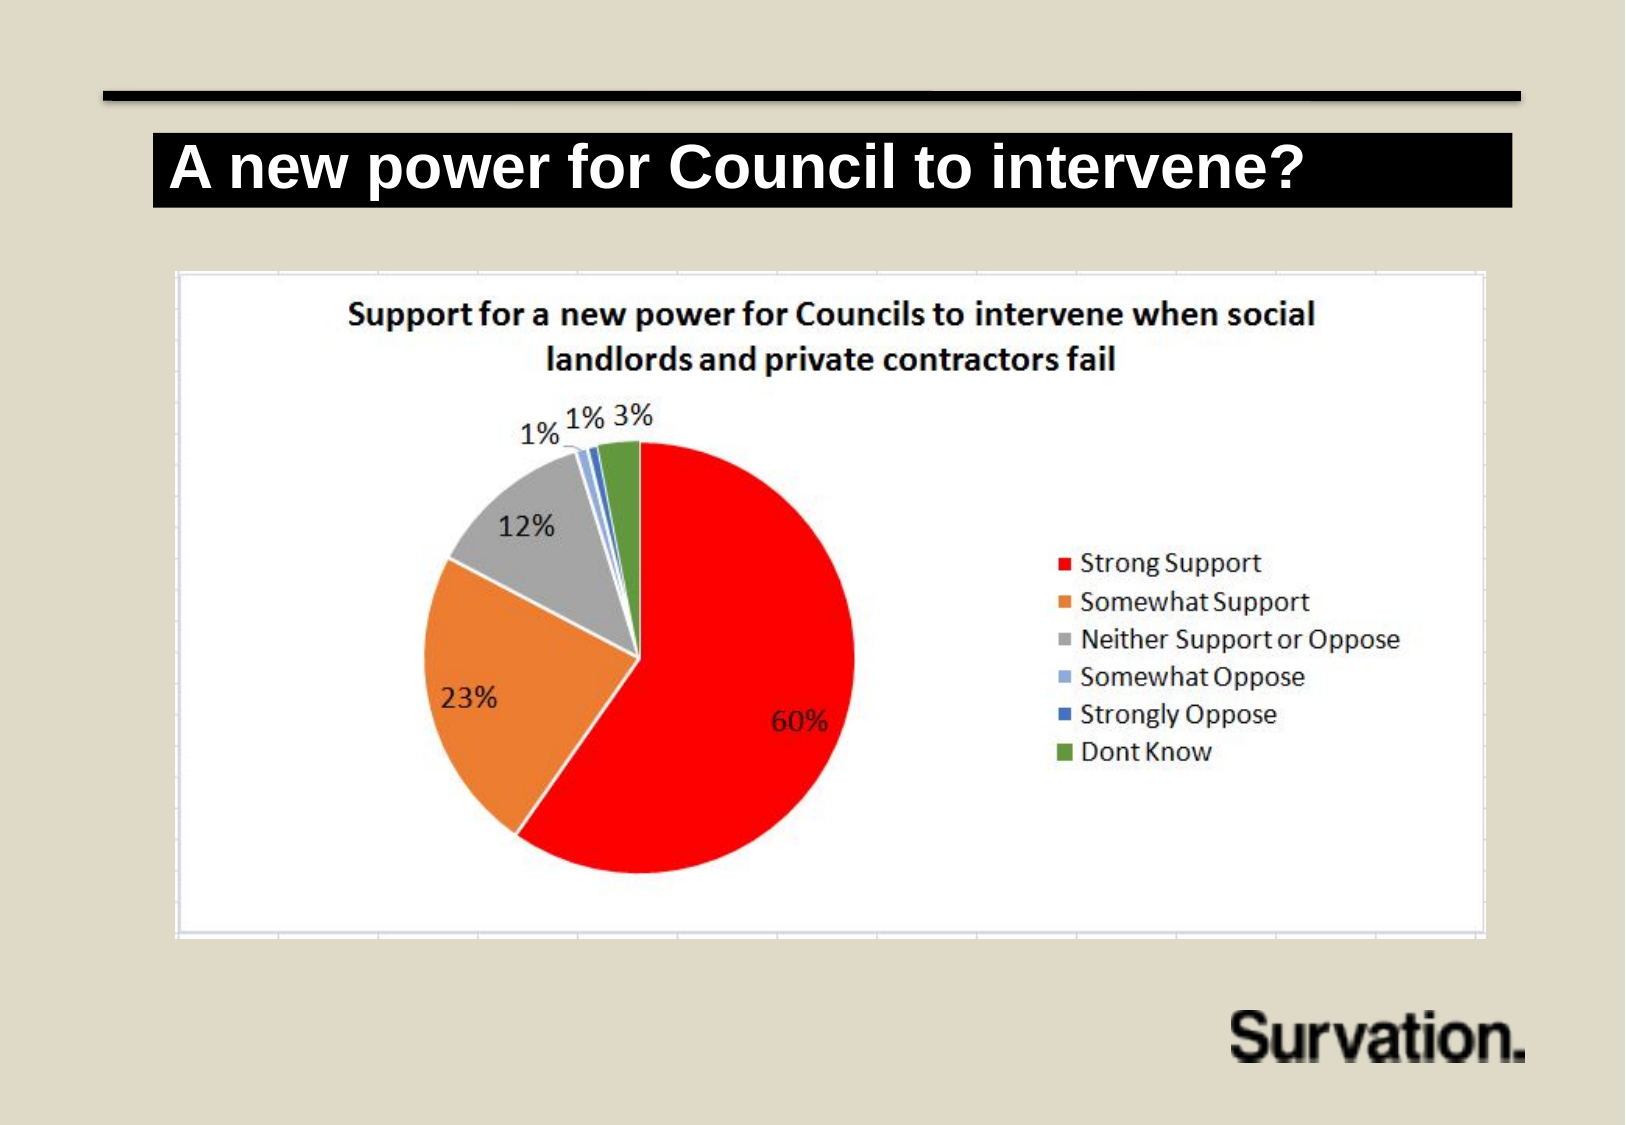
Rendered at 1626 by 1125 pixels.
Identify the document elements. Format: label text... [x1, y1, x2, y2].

picture [1231, 1010, 1525, 1063]
picture [175, 271, 1487, 939]
text_box A new power for Council to intervene? [153, 132, 1513, 208]
